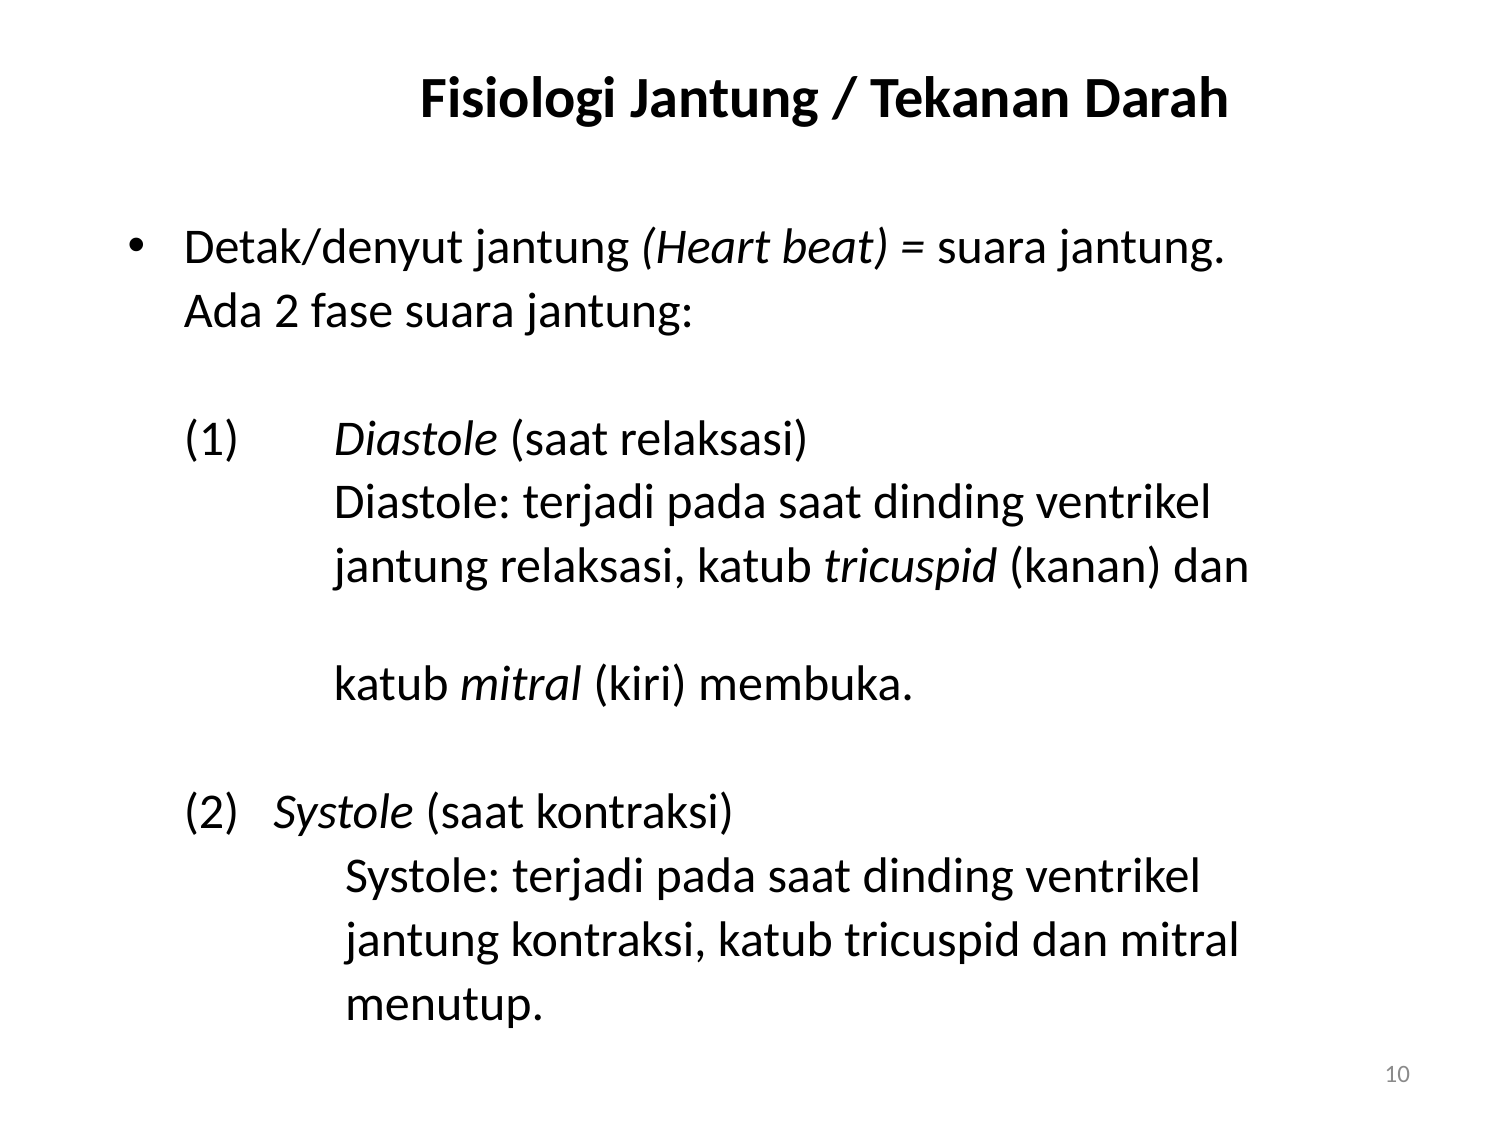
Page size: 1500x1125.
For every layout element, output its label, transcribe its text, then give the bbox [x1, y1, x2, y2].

title Fisiologi Jantung / Tekanan Darah [112, 37, 1388, 150]
list Detak/denyut jantung (Heart beat) = suara jantung. Ada 2 fase suara jantung: (1) Diastole (saat relaksasi) Diastole: terjadi pada saat dinding ventrikel jantung relaksasi, katub tricuspid (kanan) dan katub mitral (kiri) membuka. (2) Systole (saat kontraksi) Systole: terjadi pada saat dinding ventrikel jantung kontraksi, katub tricuspid dan mitral menutup. [112, 212, 1388, 1088]
slide_number 10 [1074, 1042, 1425, 1103]
